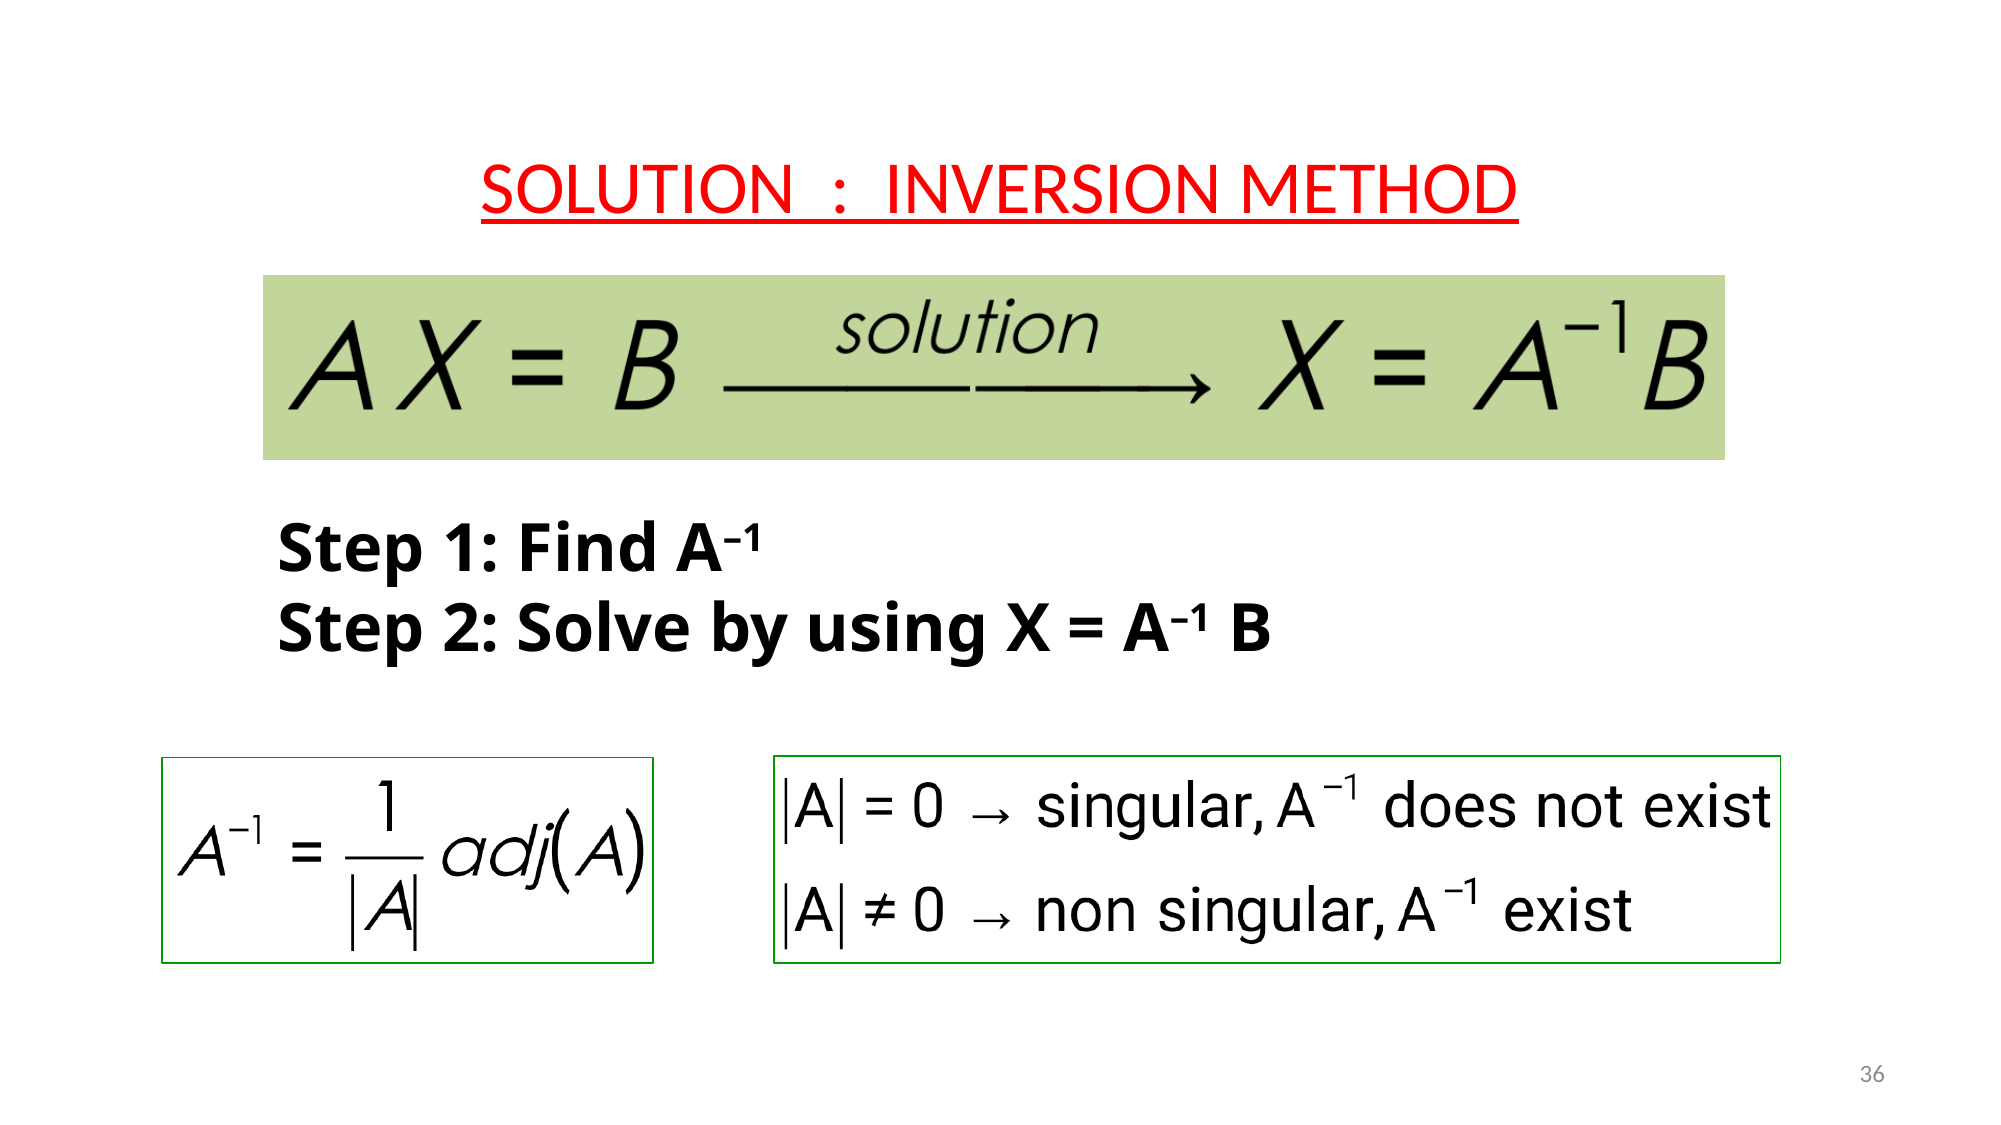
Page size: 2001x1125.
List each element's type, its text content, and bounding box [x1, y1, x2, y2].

slide_number ‹#› [1433, 1042, 1900, 1103]
text_box Step 1: Find A–1 Step 2: Solve by using X = A–1 B [262, 511, 1726, 659]
picture [262, 274, 1726, 461]
text_box SOLUTION : INVERSION METHOD [449, 131, 1551, 237]
picture [162, 757, 653, 963]
picture [774, 756, 1780, 963]
